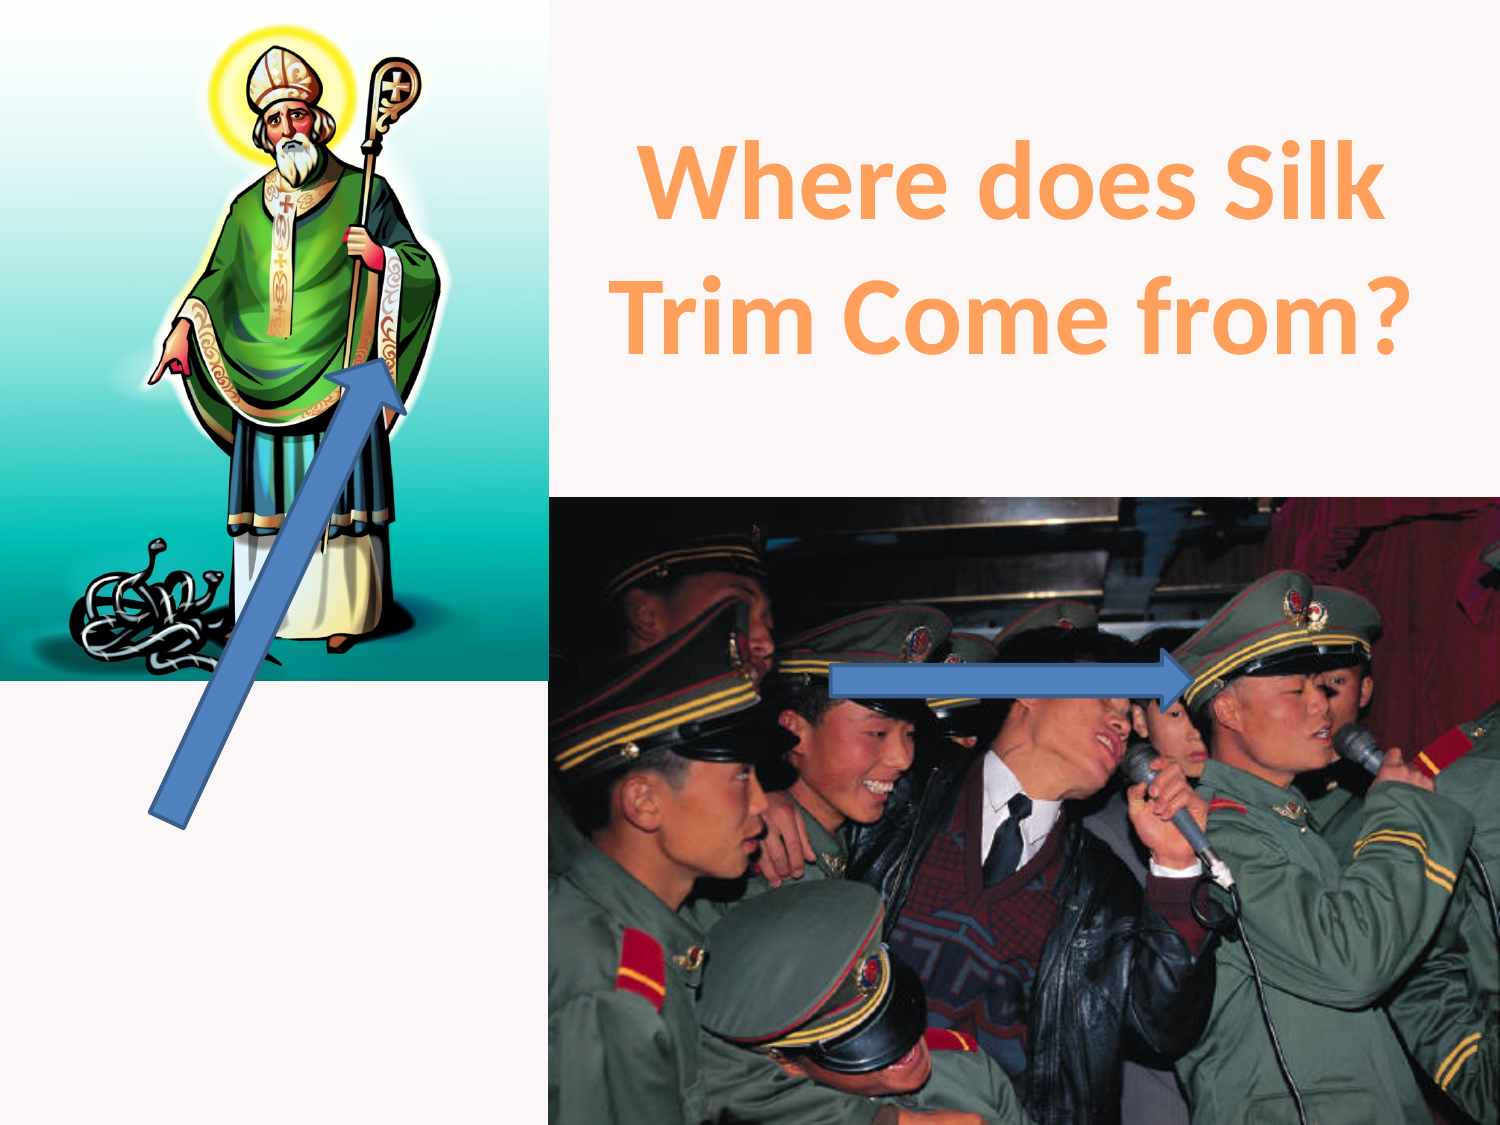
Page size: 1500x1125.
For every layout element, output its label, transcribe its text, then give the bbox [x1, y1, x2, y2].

picture [0, 0, 1500, 1125]
text_box Where does Silk Trim Come from? [554, 99, 1500, 385]
text_box [147, 689, 251, 830]
